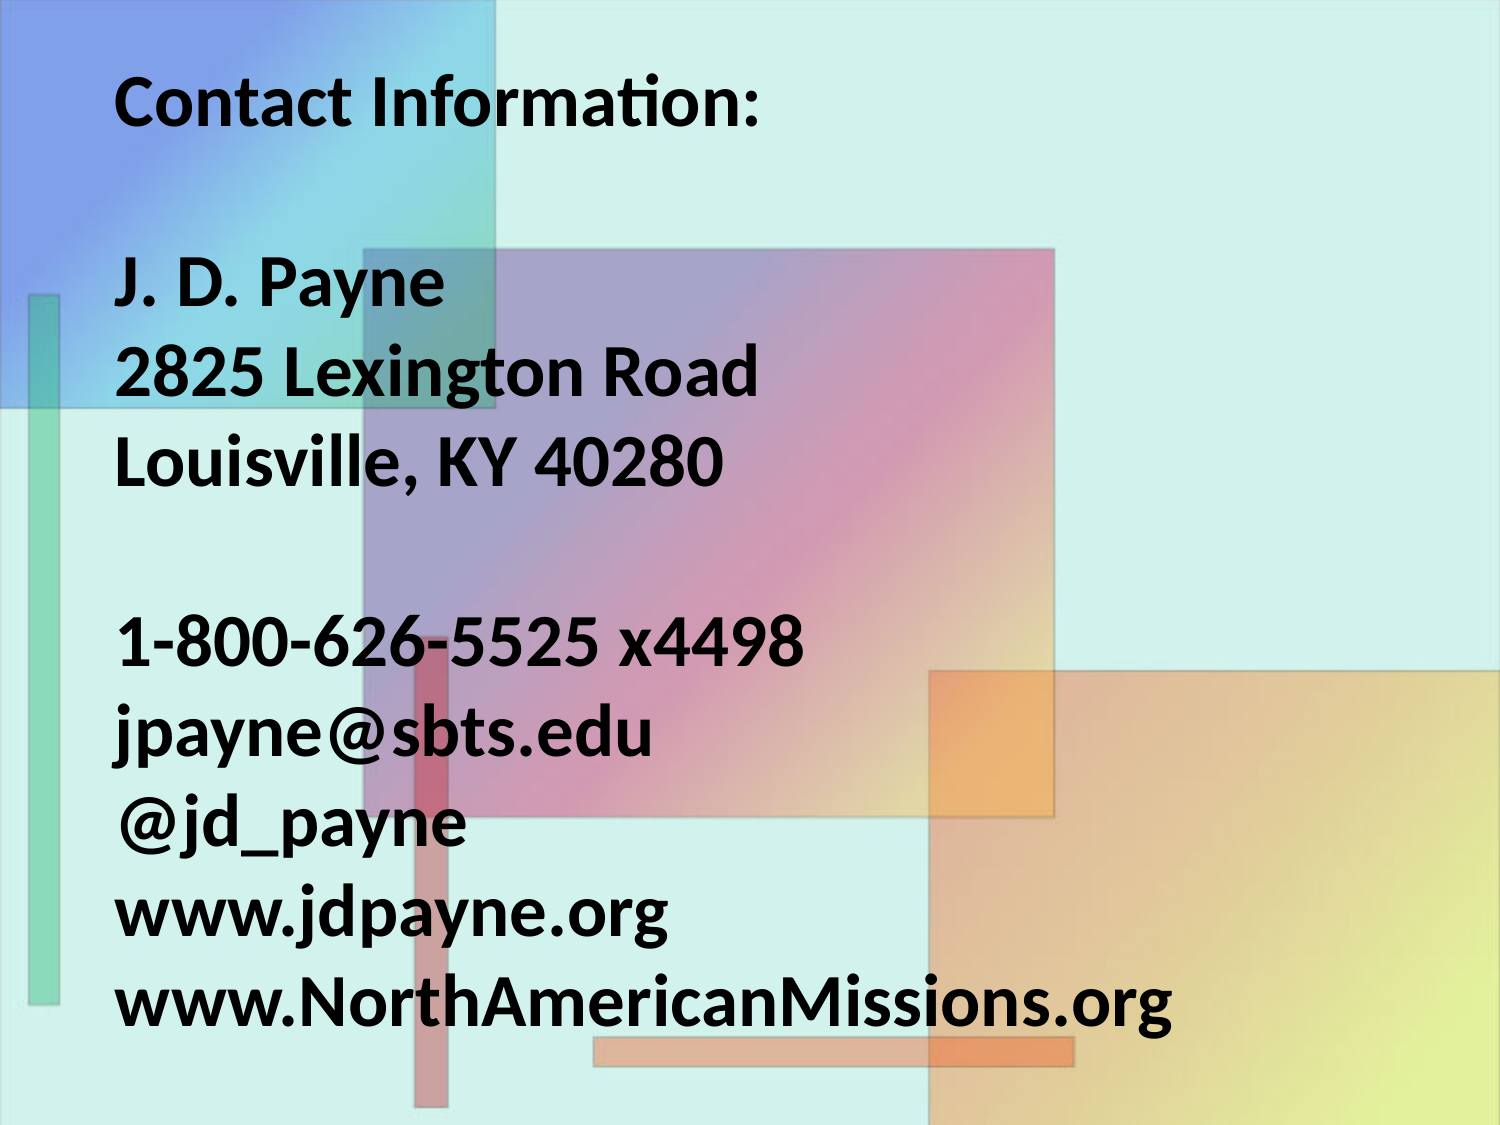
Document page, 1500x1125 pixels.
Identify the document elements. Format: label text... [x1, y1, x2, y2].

title Contact Information: J. D. Payne 2825 Lexington Road Louisville, KY 40280 1-800-626-5525 x4498 jpayne@sbts.edu @jd_payne www.jdpayne.org www.NorthAmericanMissions.org [99, 362, 1450, 550]
picture [0, 0, 1500, 1125]
